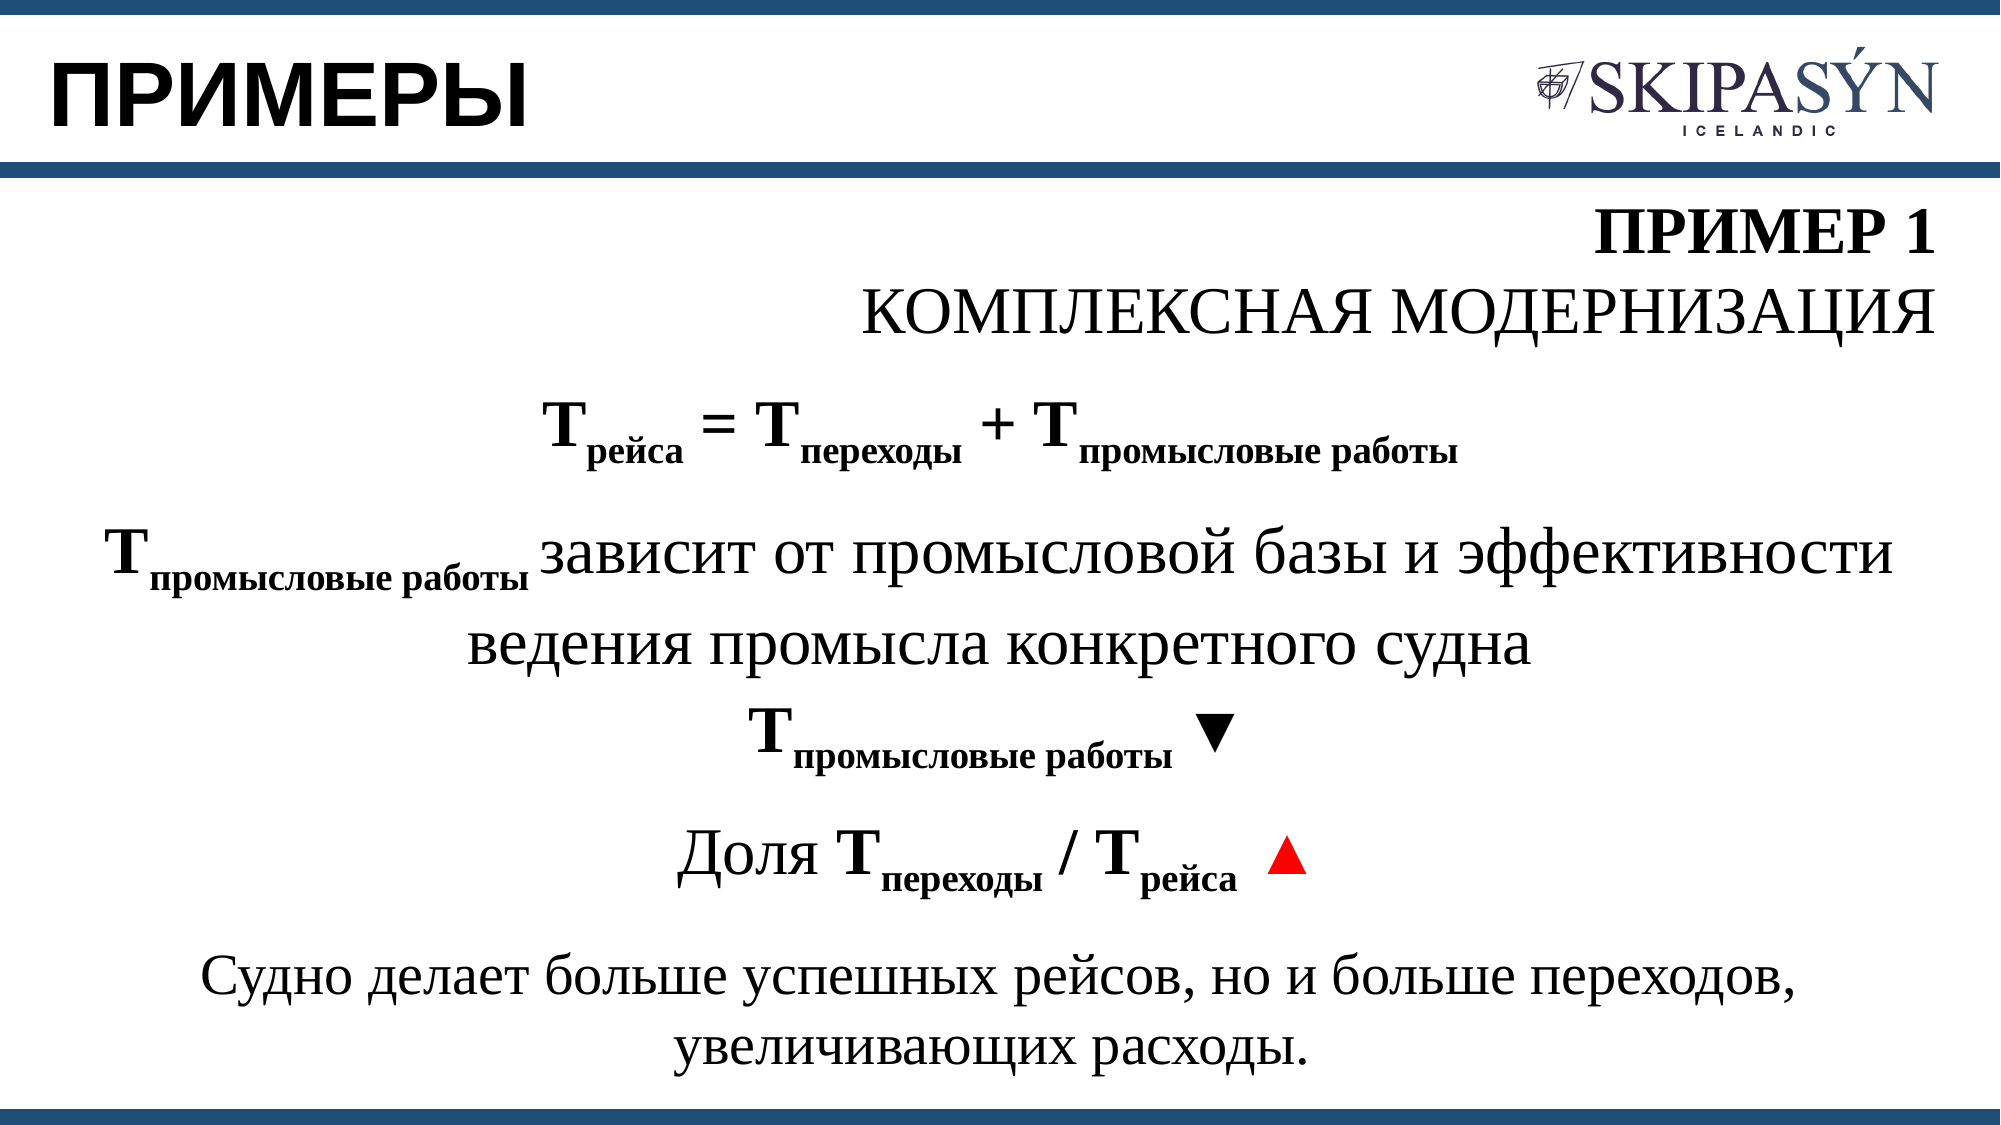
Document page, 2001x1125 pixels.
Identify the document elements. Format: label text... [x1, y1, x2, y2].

text_box Тпромысловые работы ▼ [0, 685, 1999, 784]
text_box Tрейса = Тпереходы + Тпромысловые работы [0, 372, 2000, 479]
text_box [0, 162, 2000, 178]
text_box Тпромысловые работы зависит от промысловой базы и эффективности ведения промысла конкретного судна [0, 499, 2000, 685]
text_box Доля Тпереходы / Tрейса ▲ [0, 800, 2000, 907]
picture [1533, 39, 1958, 144]
text_box ПРИМЕР 1 КОМПЛЕКСНАЯ МОДЕРНИЗАЦИЯ [846, 179, 1953, 355]
text_box Судно делает больше успешных рейсов, но и больше переходов, увеличивающих расходы. [0, 928, 2000, 1084]
text_box ПРИМЕРЫ [34, 27, 546, 153]
text_box [0, 1109, 2000, 1125]
text_box [0, 0, 2000, 15]
